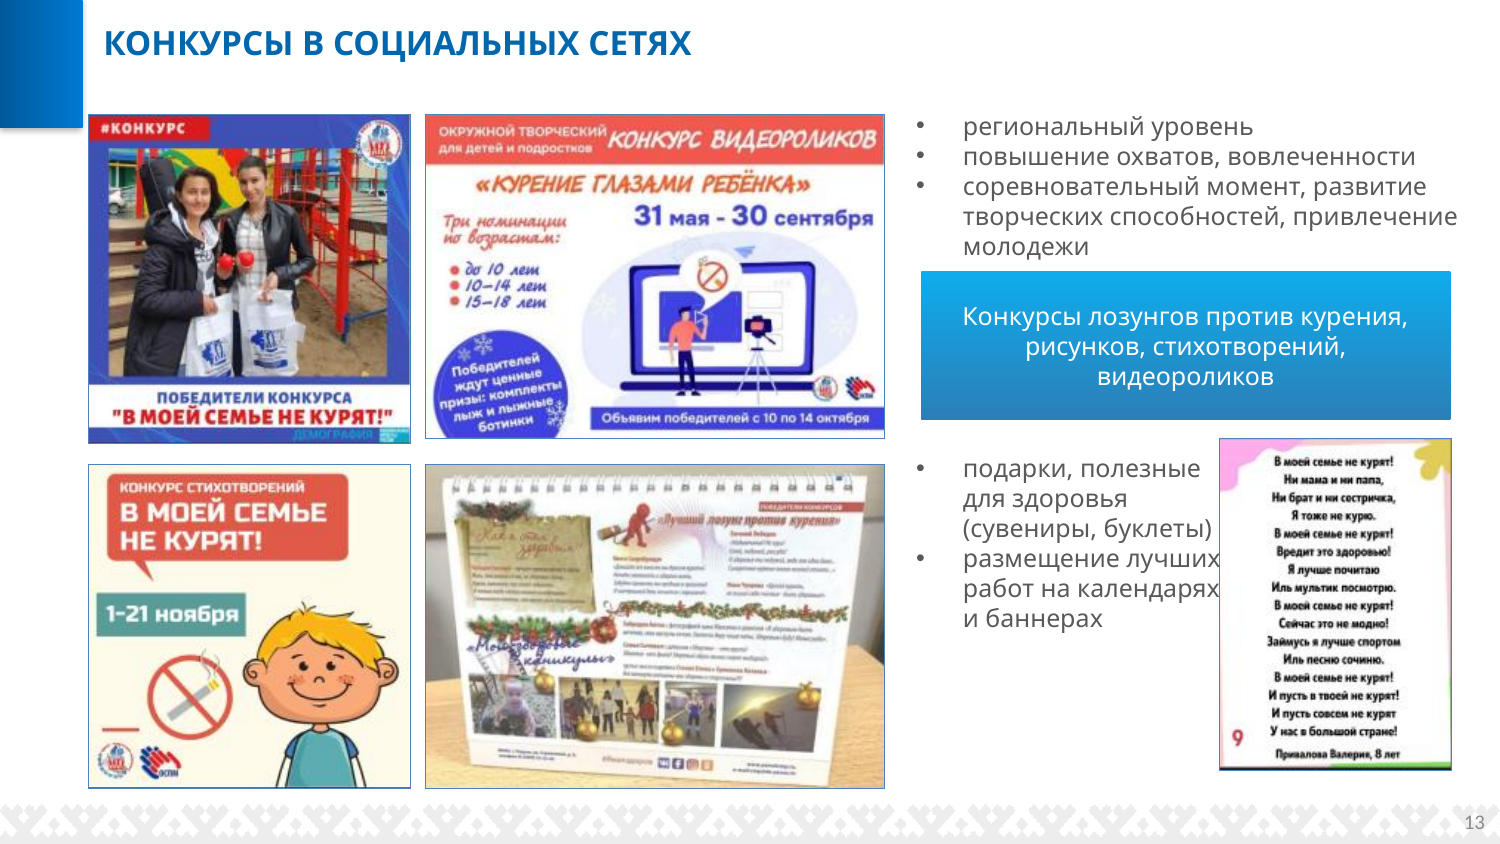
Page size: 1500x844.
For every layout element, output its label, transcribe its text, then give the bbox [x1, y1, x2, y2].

text_box Конкурсы лозунгов против курения, рисунков, стихотворений, видеороликов [919, 270, 1452, 422]
text_box подарки, полезные для здоровья (сувениры, буклеты) размещение лучших работ на календарях и баннерах [901, 445, 1214, 640]
text_box КОНКУРСЫ В СОЦИАЛЬНЫХ СЕТЯХ [88, 14, 1451, 110]
text_box [0, 0, 83, 128]
picture [0, 463, 1500, 844]
picture [88, 113, 411, 445]
picture [424, 113, 885, 440]
picture [1219, 438, 1453, 771]
text_box региональный уровень повышение охватов, вовлеченности соревновательный момент, развитие творческих способностей, привлечение молодежи [901, 102, 1478, 268]
